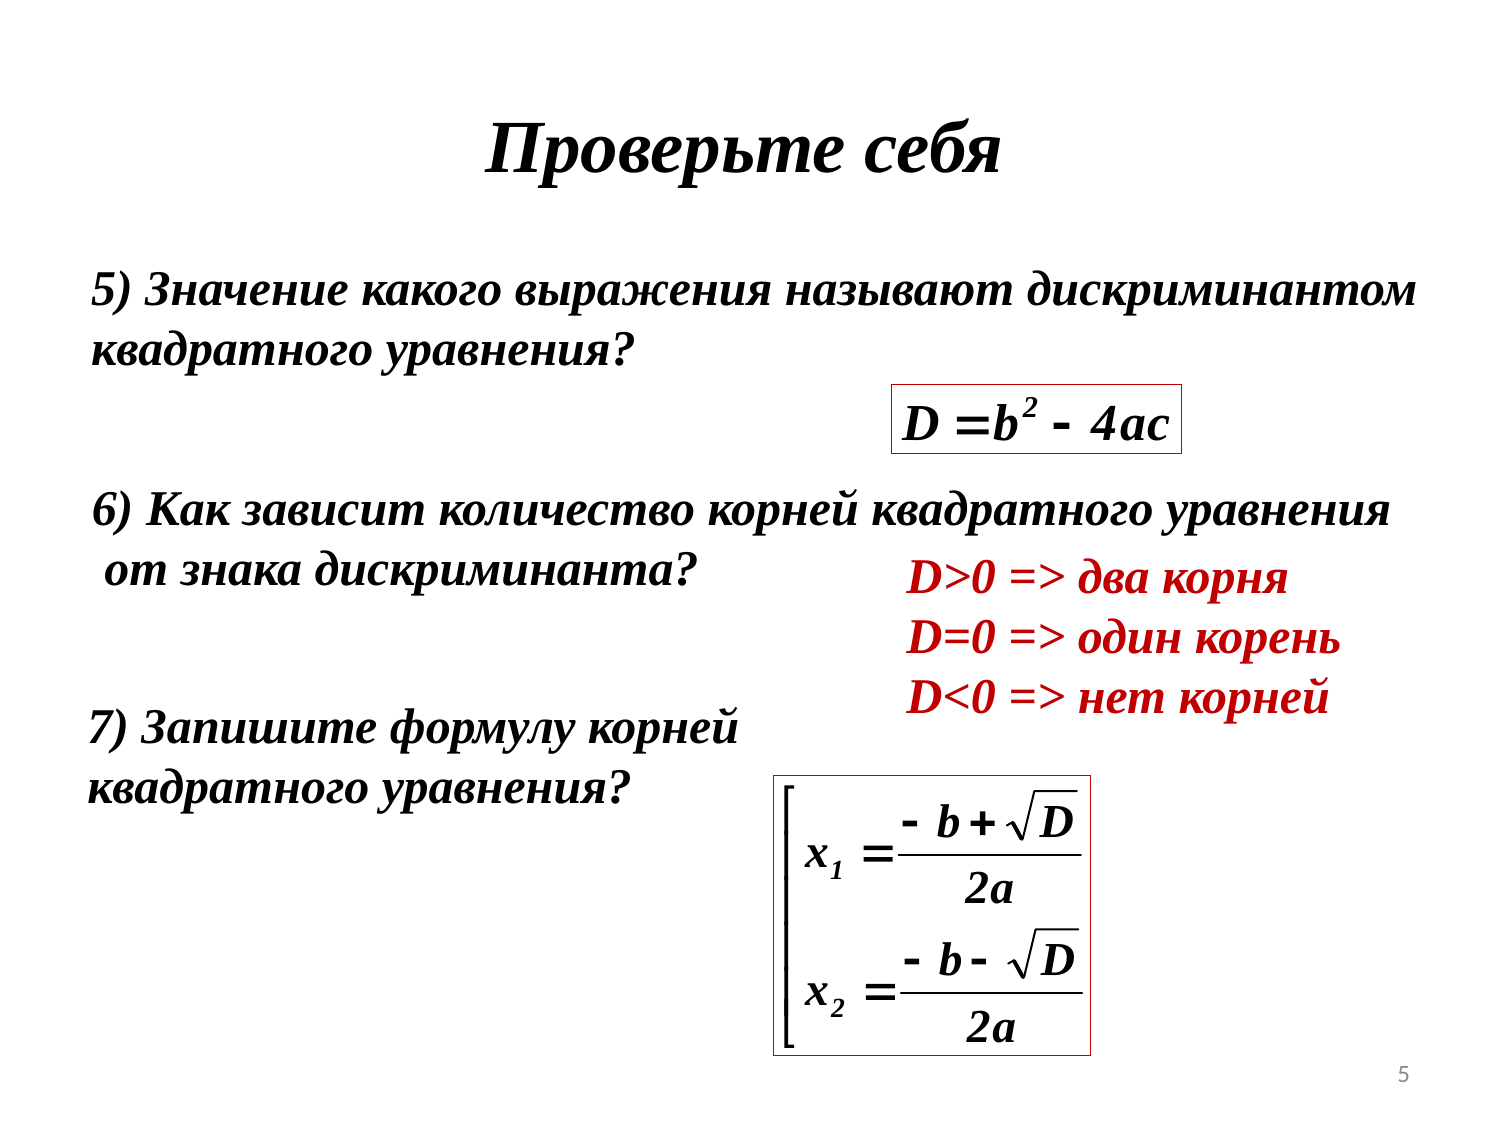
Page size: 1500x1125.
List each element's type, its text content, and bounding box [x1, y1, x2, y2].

text_box 6) Как зависит количество корней квадратного уравнения от знака дискриминанта? [77, 467, 1500, 603]
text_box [773, 774, 1091, 1056]
text_box 7) Запишите формулу корней квадратного уравнения? [72, 686, 784, 822]
slide_number 5 [1074, 1042, 1425, 1103]
text_box Проверьте себя [32, 89, 1456, 195]
text_box D>0 => два корня D=0 => один корень D<0 => нет корней [891, 536, 1369, 791]
text_box 5) Значение какого выражения называют дискриминантом квадратного уравнения? [76, 248, 1500, 384]
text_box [891, 384, 1182, 454]
